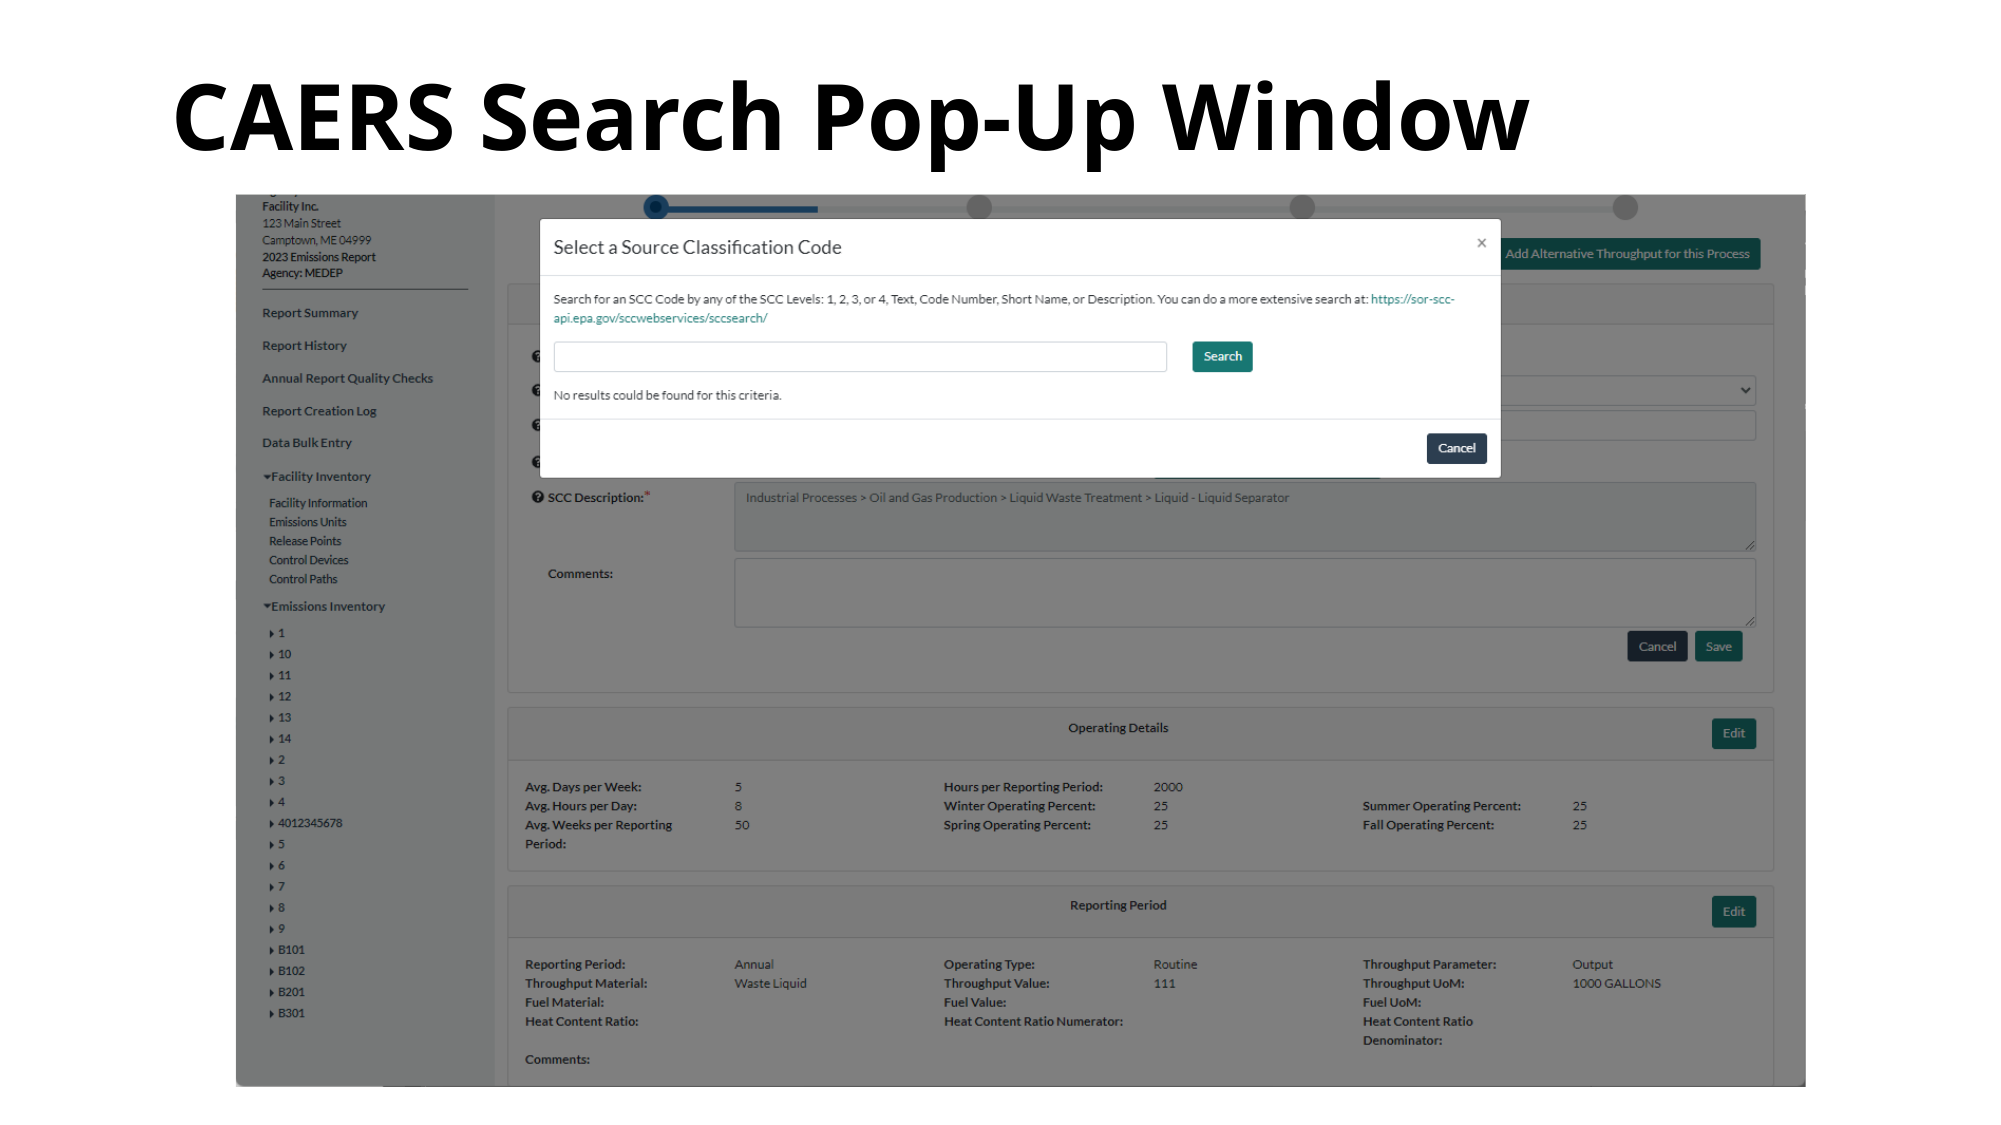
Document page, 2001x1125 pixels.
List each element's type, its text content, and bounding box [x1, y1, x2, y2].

title CAERS Search Pop-Up Window [156, 0, 1837, 178]
picture [235, 194, 1806, 1087]
